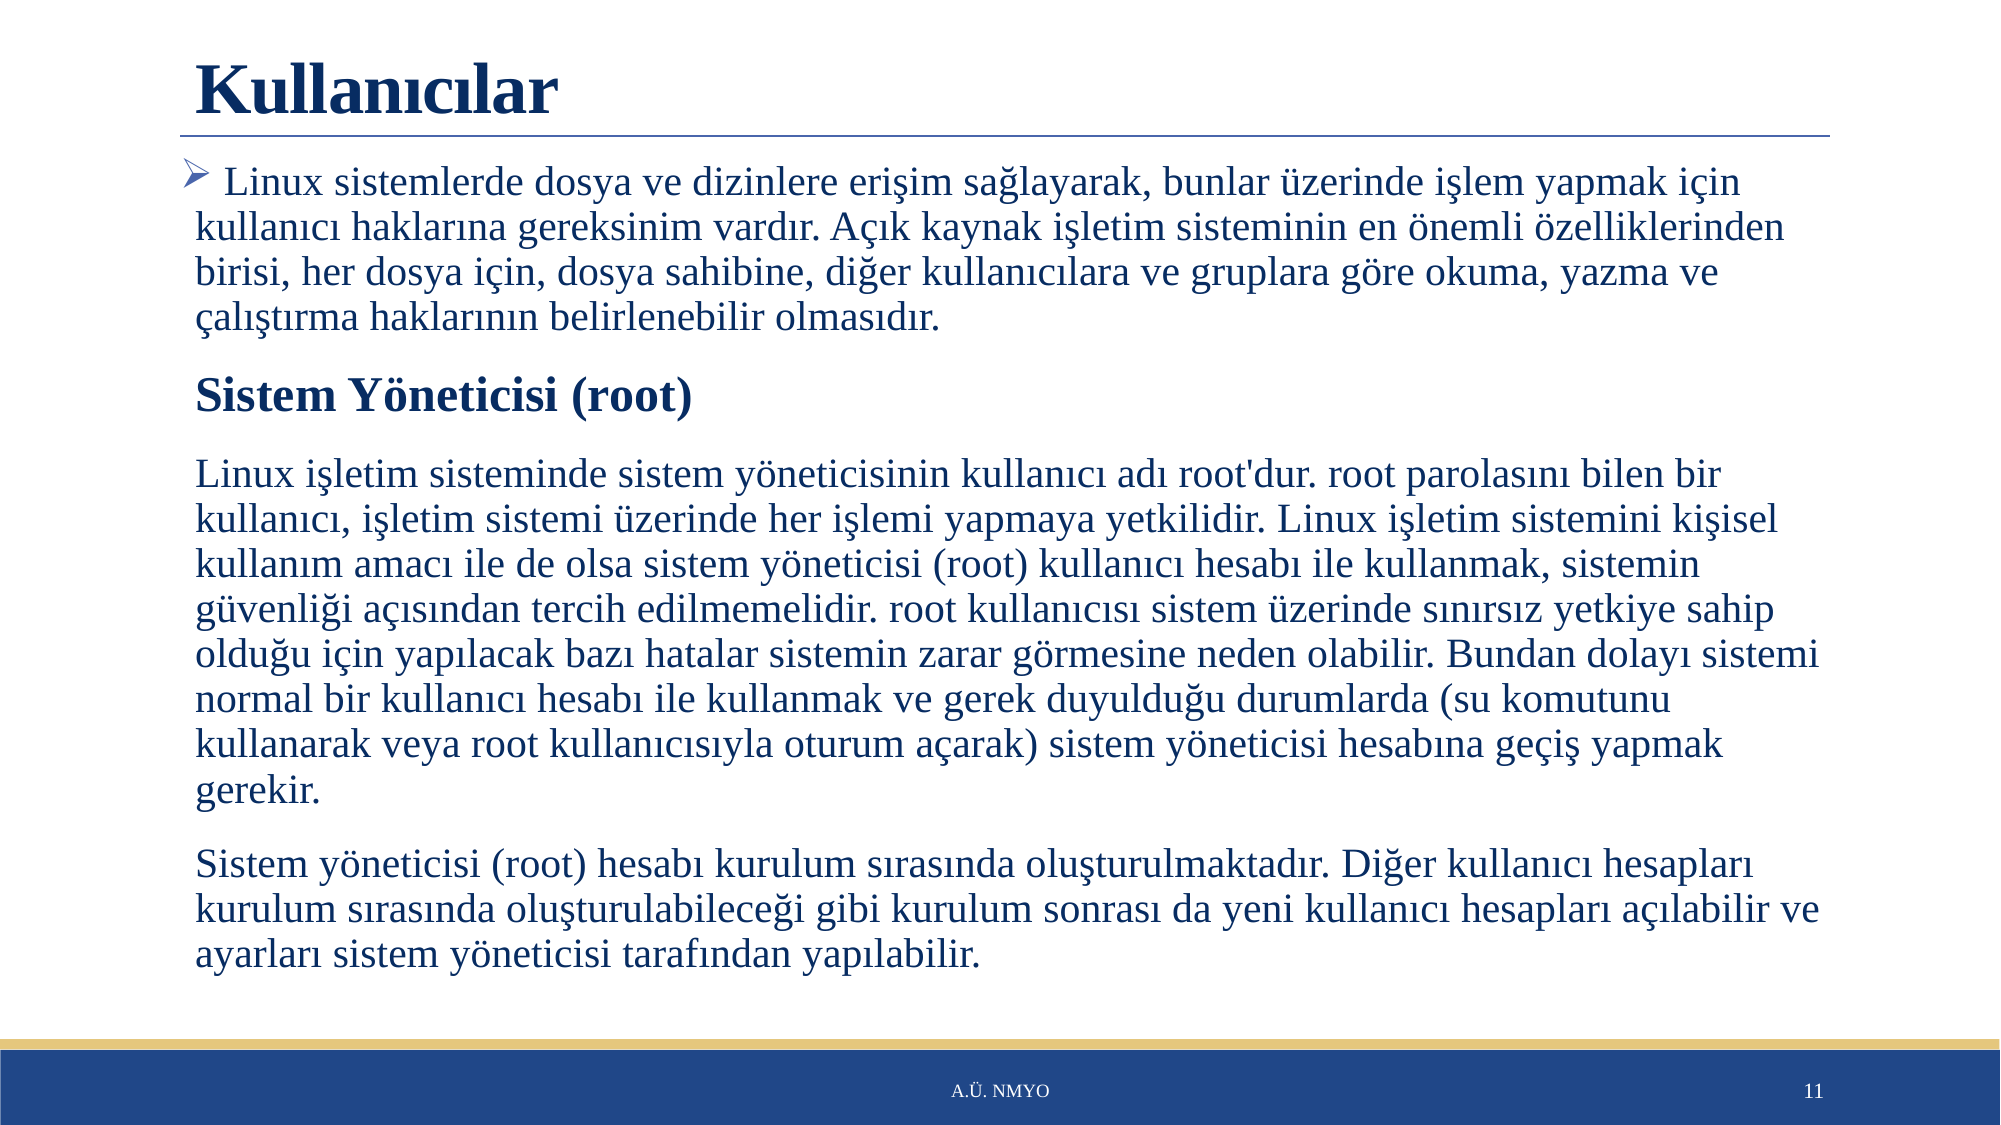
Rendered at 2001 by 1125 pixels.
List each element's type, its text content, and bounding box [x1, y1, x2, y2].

footer A.Ü. NMYO [604, 1059, 1396, 1120]
title Kullanıcılar [180, 47, 1830, 137]
slide_number 11 [1624, 1059, 1840, 1120]
list Linux sistemlerde dosya ve dizinlere erişim sağlayarak, bunlar üzerinde işlem yapmak için kullanıcı haklarına gereksinim vardır. Açık kaynak işletim sisteminin en önemli özelliklerinden birisi, her dosya için, dosya sahibine, diğer kullanıcılara ve gruplara göre okuma, yazma ve çalıştırma haklarının belirlenebilir olmasıdır. Sistem Yöneticisi (root) Linux işletim sisteminde sistem yöneticisinin kullanıcı adı root'dur. root parolasını bilen bir kullanıcı, işletim sistemi üzerinde her işlemi yapmaya yetkilidir. Linux işletim sistemini kişisel kullanım amacı ile de olsa sistem yöneticisi (root) kullanıcı hesabı ile kullanmak, sistemin güvenliği açısından tercih edilmemelidir. root kullanıcısı sistem üzerinde sınırsız yetkiye sahip olduğu için yapılacak bazı hatalar sistemin zarar görmesine neden olabilir. Bundan dolayı sistemi normal bir kullanıcı hesabı ile kullanmak ve gerek duyulduğu durumlarda (su komutunu kullanarak veya root kullanıcısıyla oturum açarak) sistem yöneticisi hesabına geçiş yapmak gerekir. Sistem yöneticisi (root) hesabı kurulum sırasında oluşturulmaktadır. Diğer kullanıcı hesapları kurulum sırasında oluşturulabileceği gibi kurulum sonrası da yeni kullanıcı hesapları açılabilir ve ayarları sistem yöneticisi tarafından yapılabilir. [180, 151, 1830, 1029]
